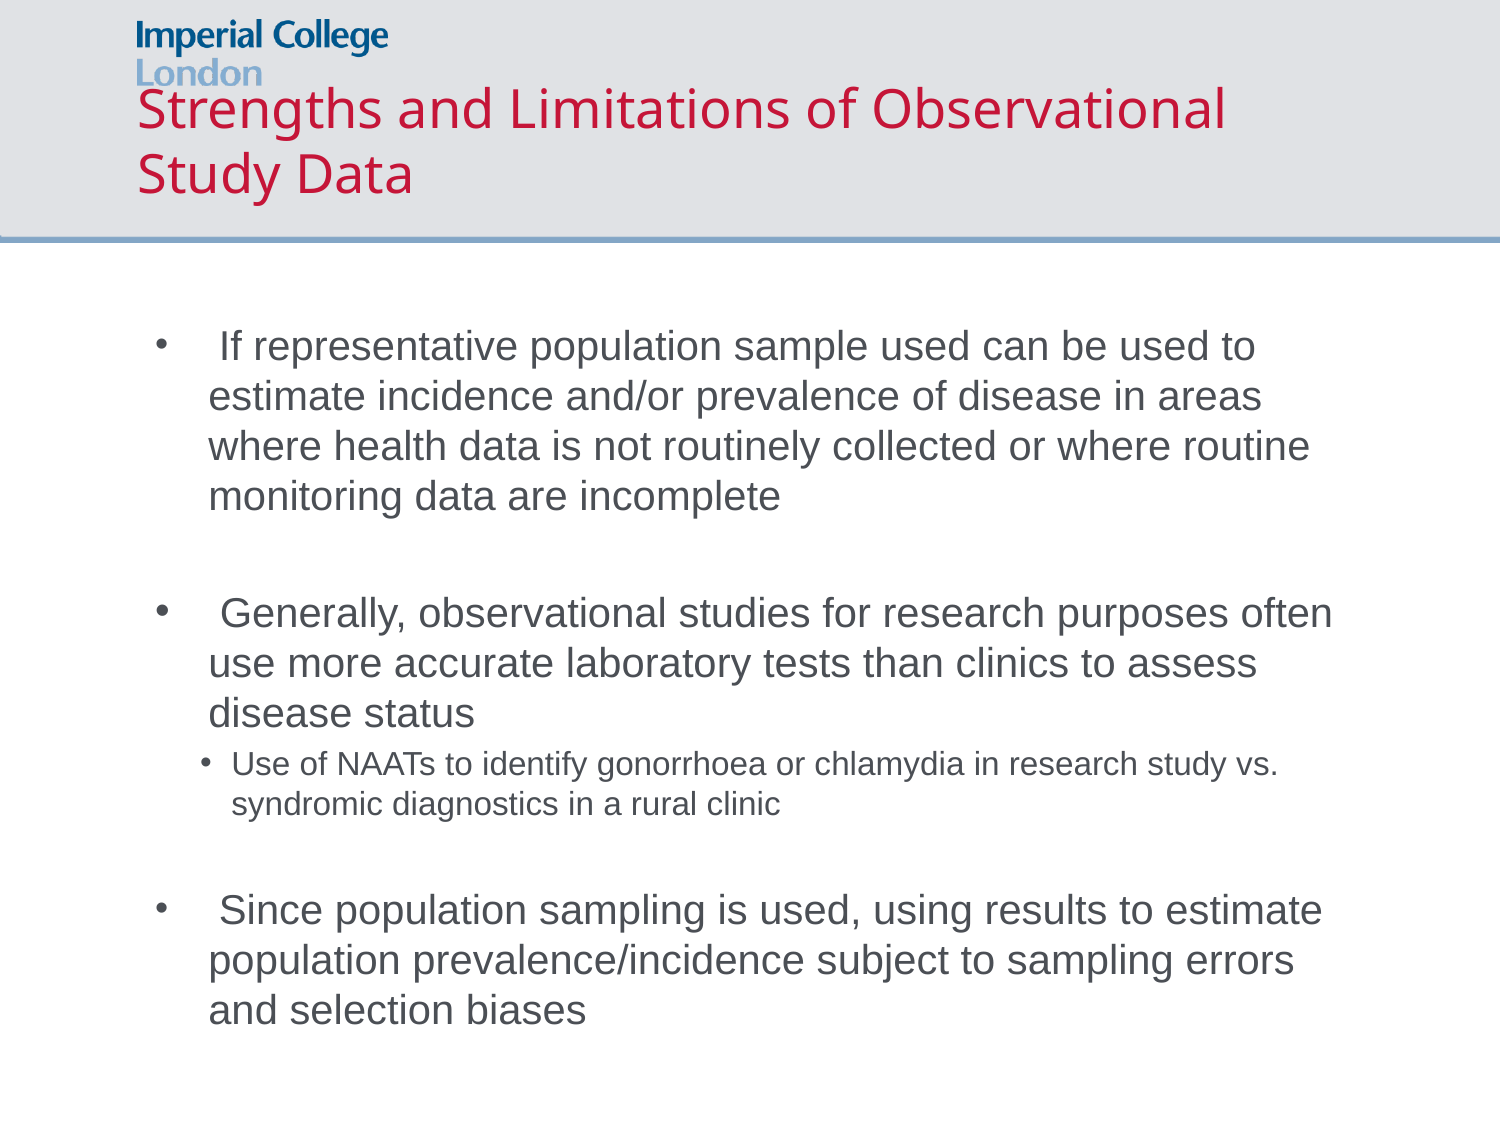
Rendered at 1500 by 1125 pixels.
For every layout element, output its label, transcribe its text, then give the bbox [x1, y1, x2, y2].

list If representative population sample used can be used to estimate incidence and/or prevalence of disease in areas where health data is not routinely collected or where routine monitoring data are incomplete Generally, observational studies for research purposes often use more accurate laboratory tests than clinics to assess disease status Use of NAATs to identify gonorrhoea or chlamydia in research study vs. syndromic diagnostics in a rural clinic Since population sampling is used, using results to estimate population prevalence/incidence subject to sampling errors and selection biases [137, 318, 1376, 1051]
picture [0, 0, 1500, 243]
title Strengths and Limitations of Observational Study Data [137, 99, 1376, 205]
